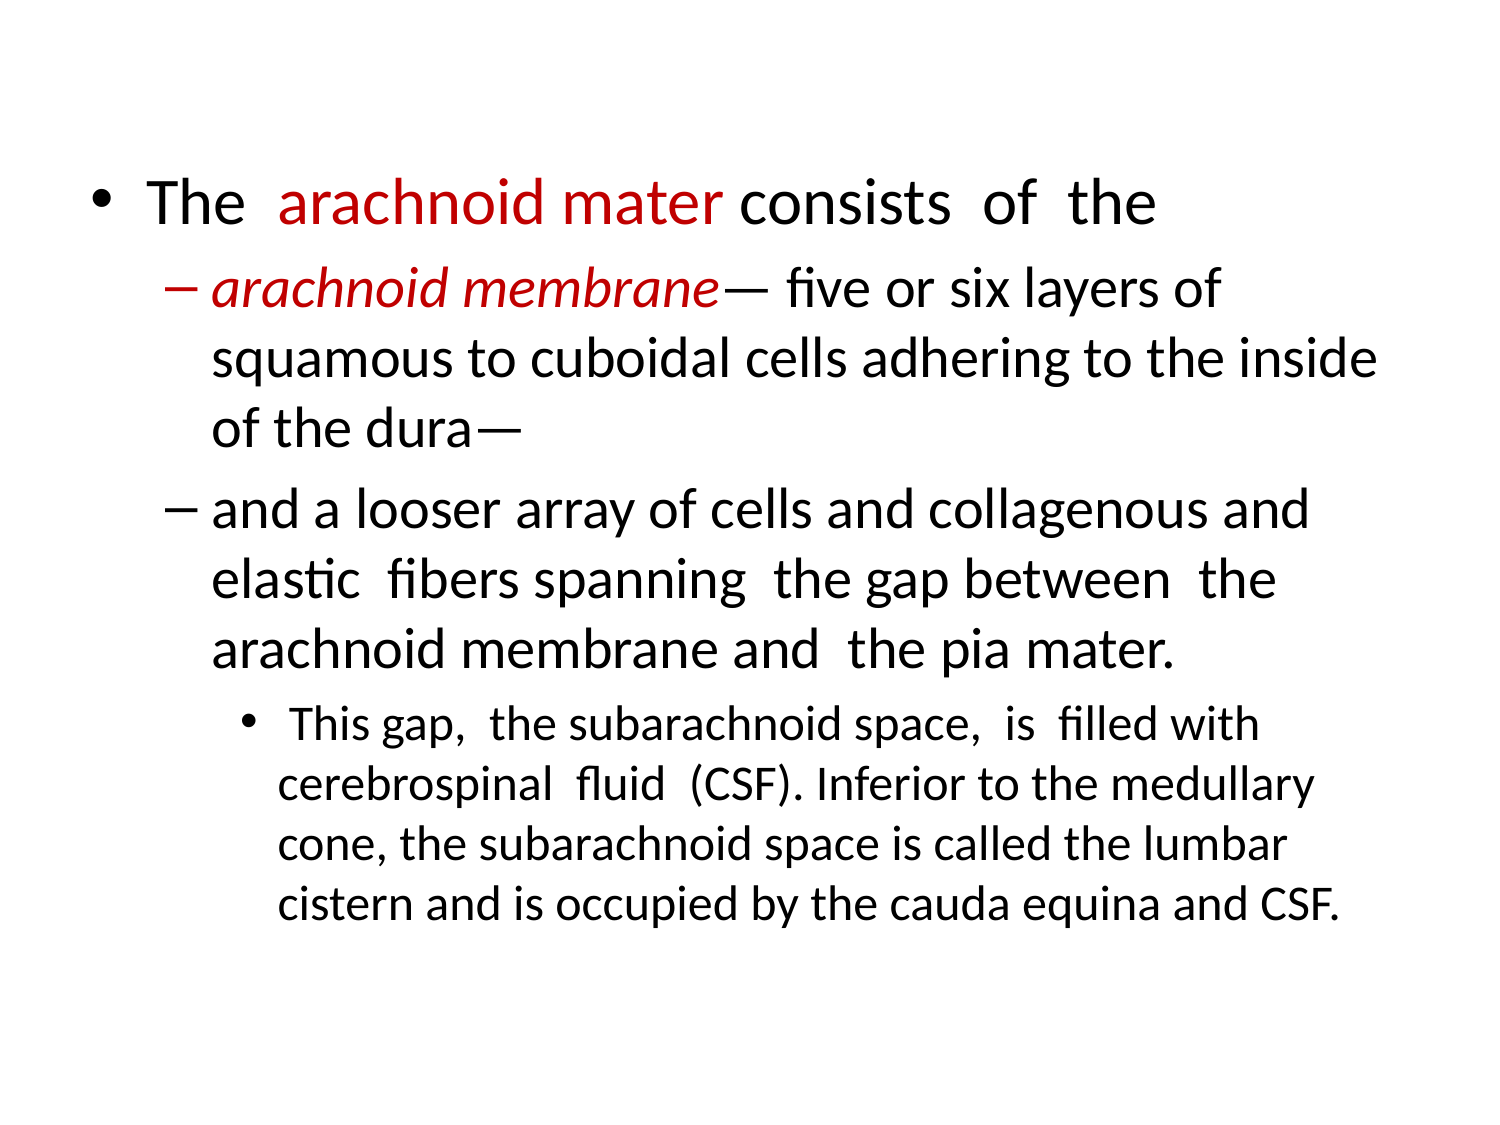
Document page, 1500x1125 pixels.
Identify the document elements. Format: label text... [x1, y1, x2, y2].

list The arachnoid mater consists of the arachnoid membrane— five or six layers of squamous to cuboidal cells adhering to the inside of the dura— and a looser array of cells and collagenous and elastic fibers spanning the gap between the arachnoid membrane and the pia mater. This gap, the subarachnoid space, is filled with cerebrospinal fluid (CSF). Inferior to the medullary cone, the subarachnoid space is called the lumbar cistern and is occupied by the cauda equina and CSF. [75, 149, 1425, 1005]
